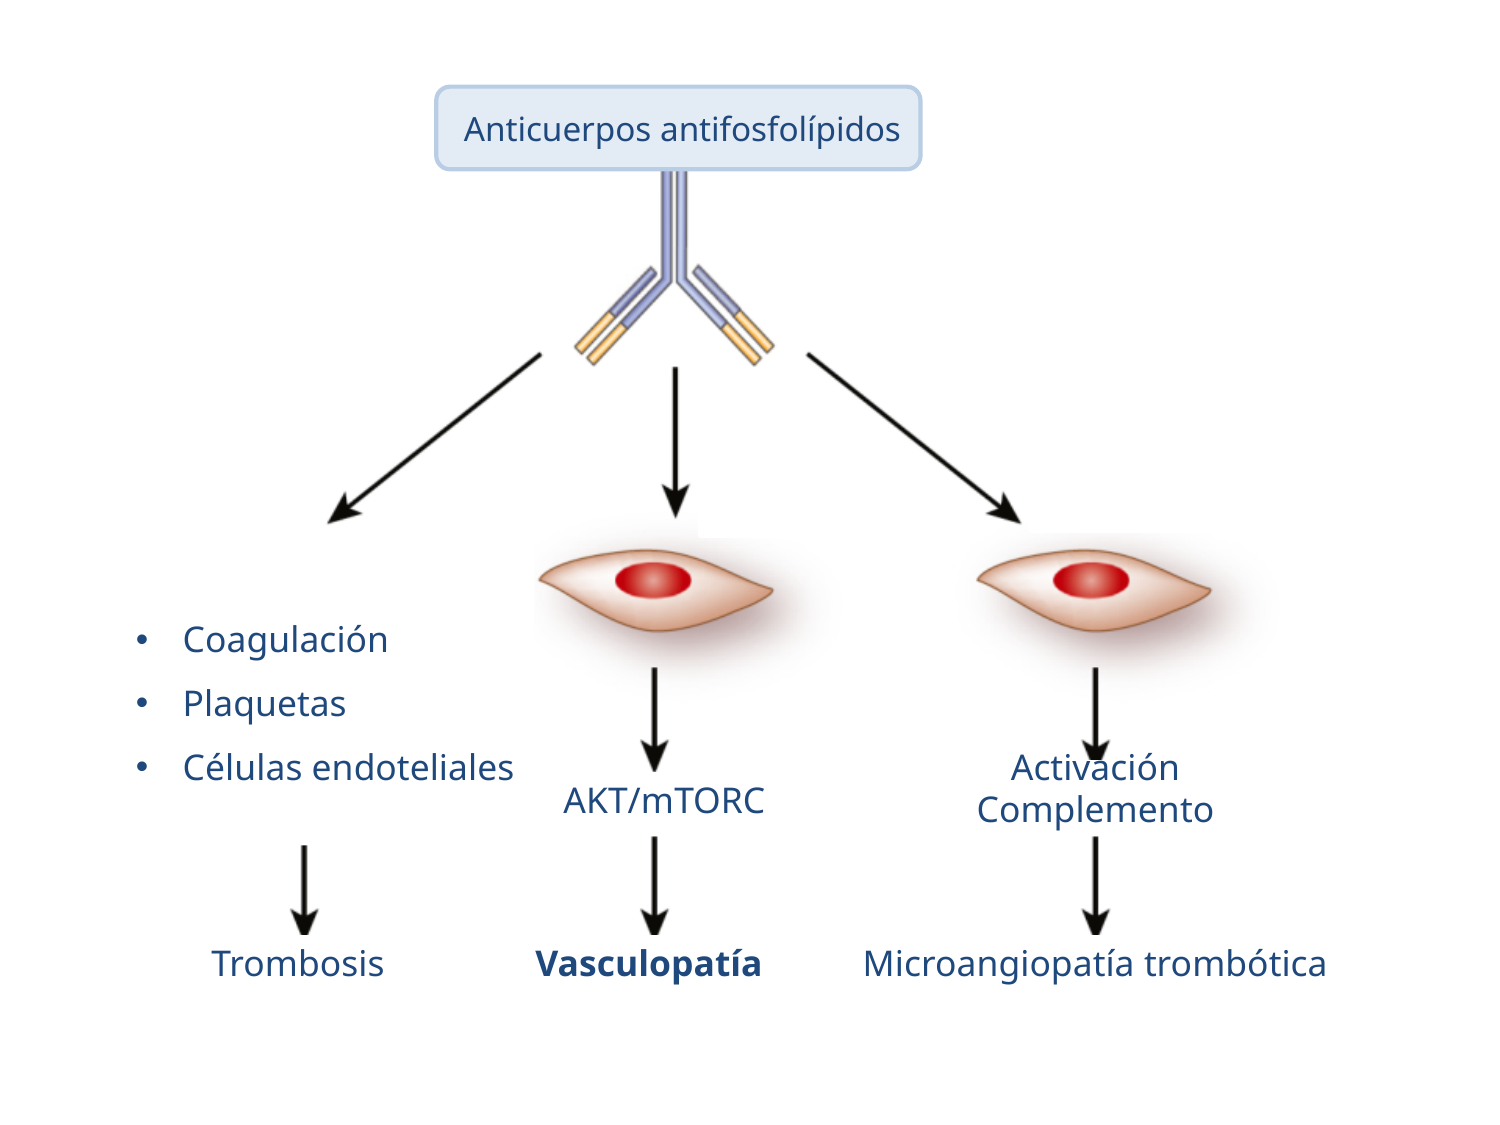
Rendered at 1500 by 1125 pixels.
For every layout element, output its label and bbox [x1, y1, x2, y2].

text_box [120, 43, 1364, 990]
